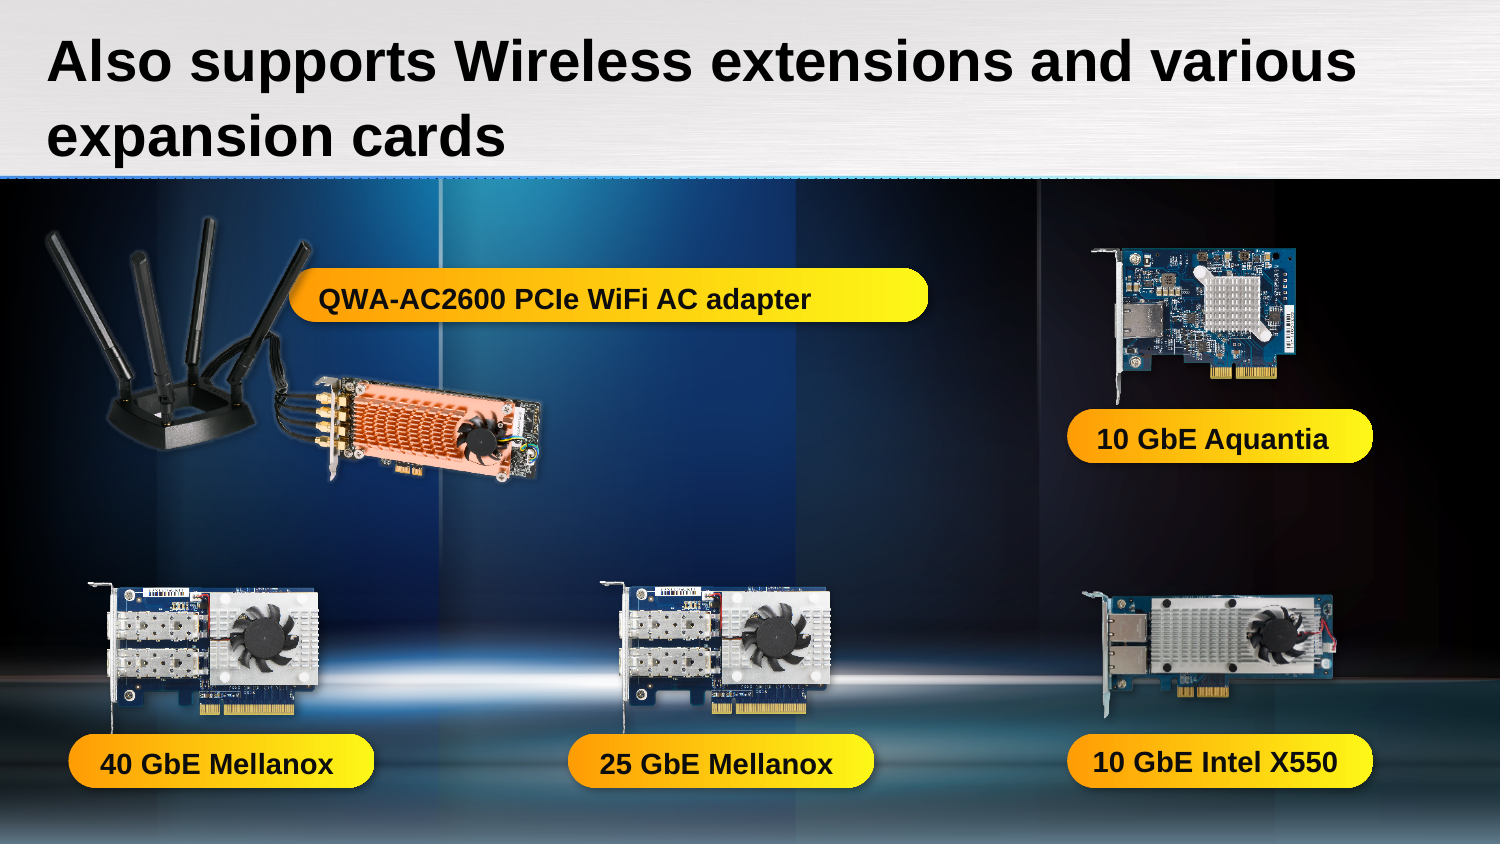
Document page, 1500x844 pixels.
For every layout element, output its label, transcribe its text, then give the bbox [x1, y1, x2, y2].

text_box Also supports Wireless extensions and various expansion cards [32, 10, 1500, 159]
picture [0, 0, 1500, 844]
